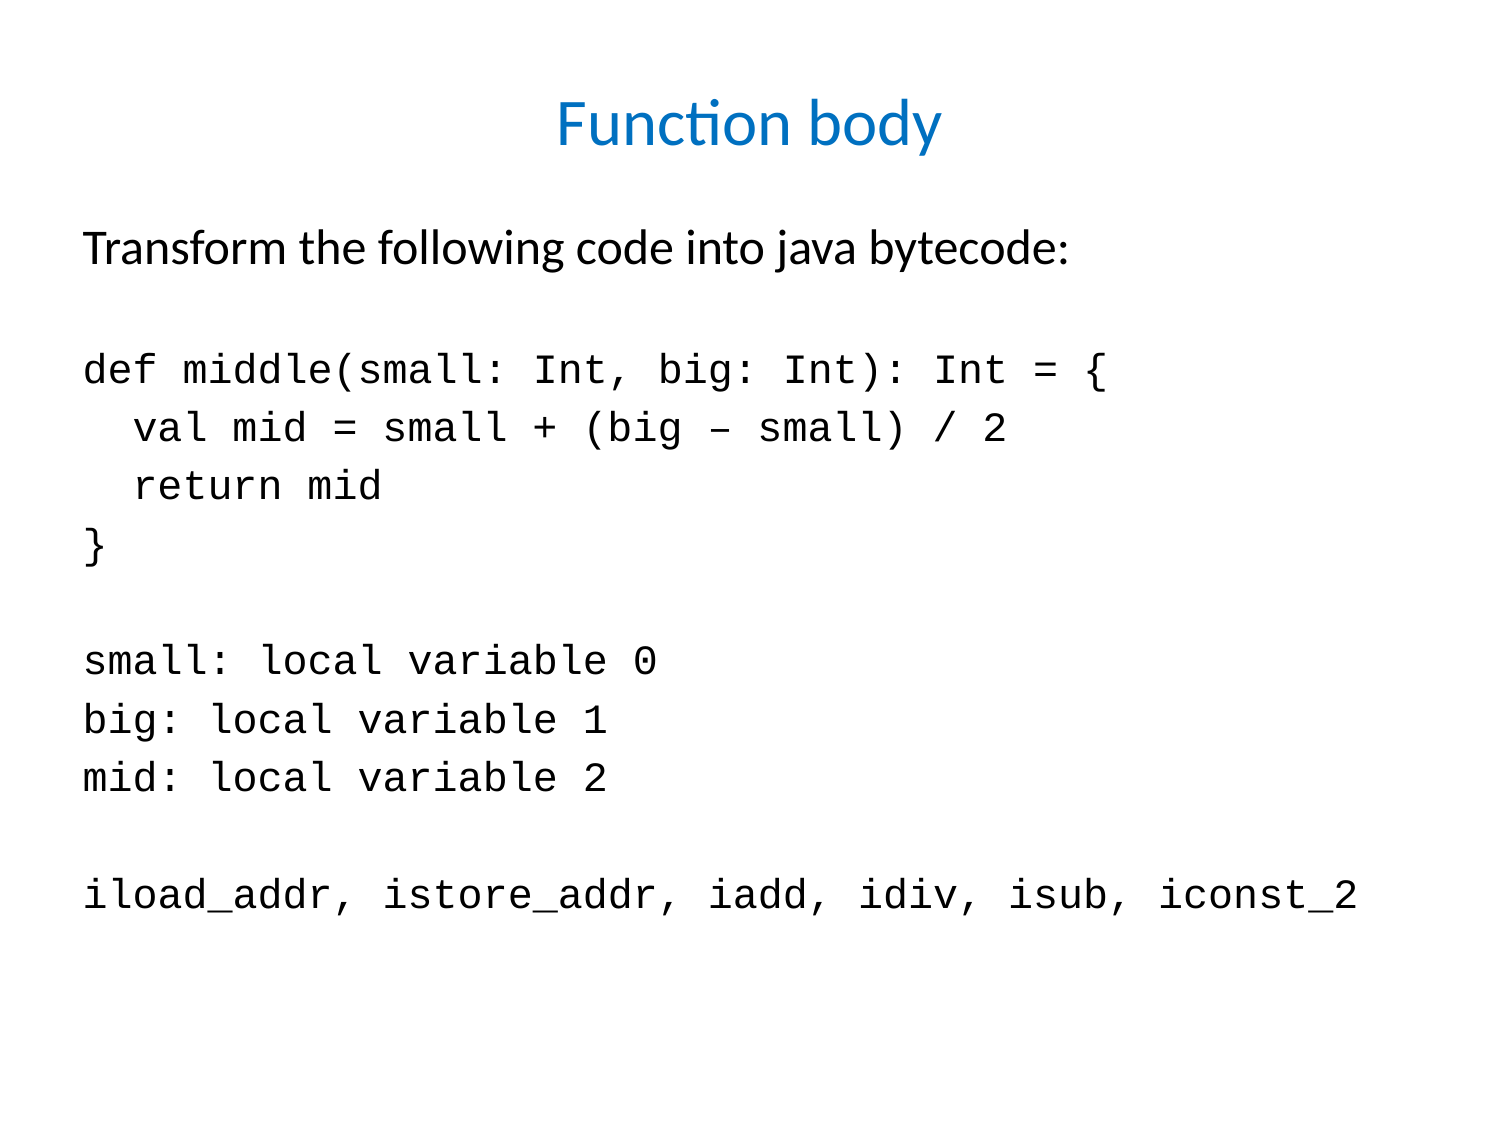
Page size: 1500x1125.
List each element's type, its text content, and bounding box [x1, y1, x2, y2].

list Transform the following code into java bytecode: def middle(small: Int, big: Int): Int = { val mid = small + (big – small) / 2 return mid } small: local variable 0 big: local variable 1 mid: local variable 2 iload_addr, istore_addr, iadd, idiv, isub, iconst_2 [67, 207, 1459, 1028]
title Function body [74, 25, 1426, 207]
